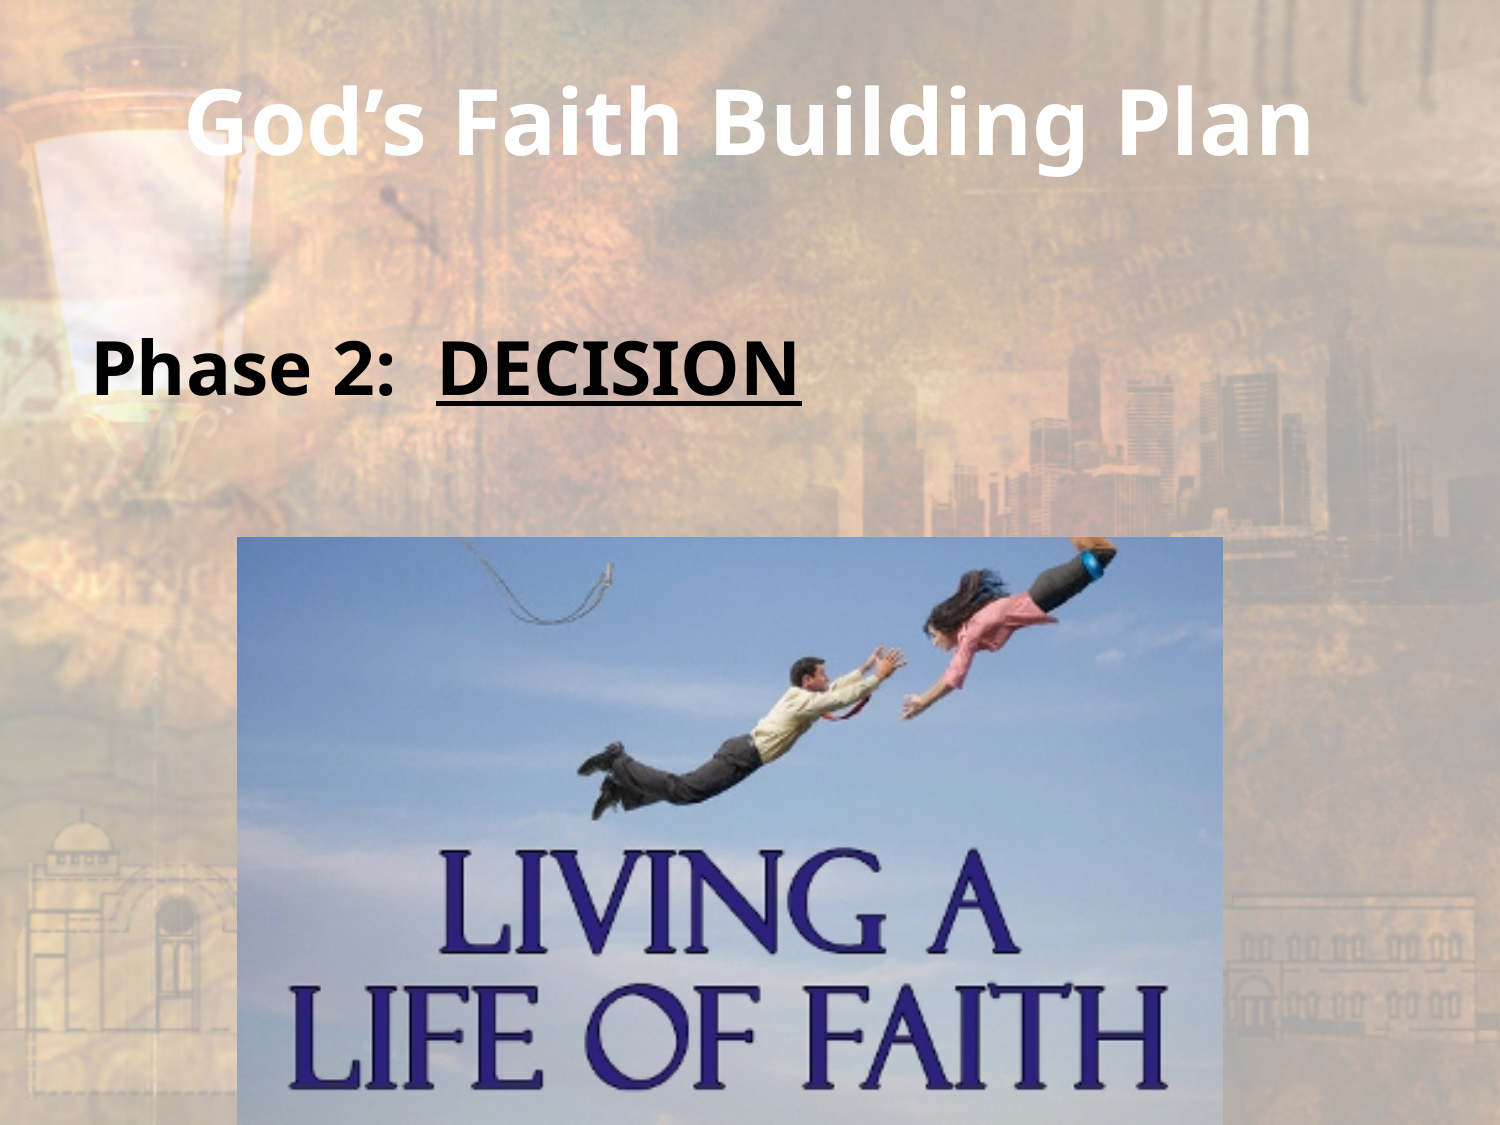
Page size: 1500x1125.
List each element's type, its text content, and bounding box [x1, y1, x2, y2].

picture [0, 0, 1500, 1125]
title God’s Faith Building Plan [74, 24, 1426, 213]
list Phase 2: DECISION [74, 312, 1426, 1006]
